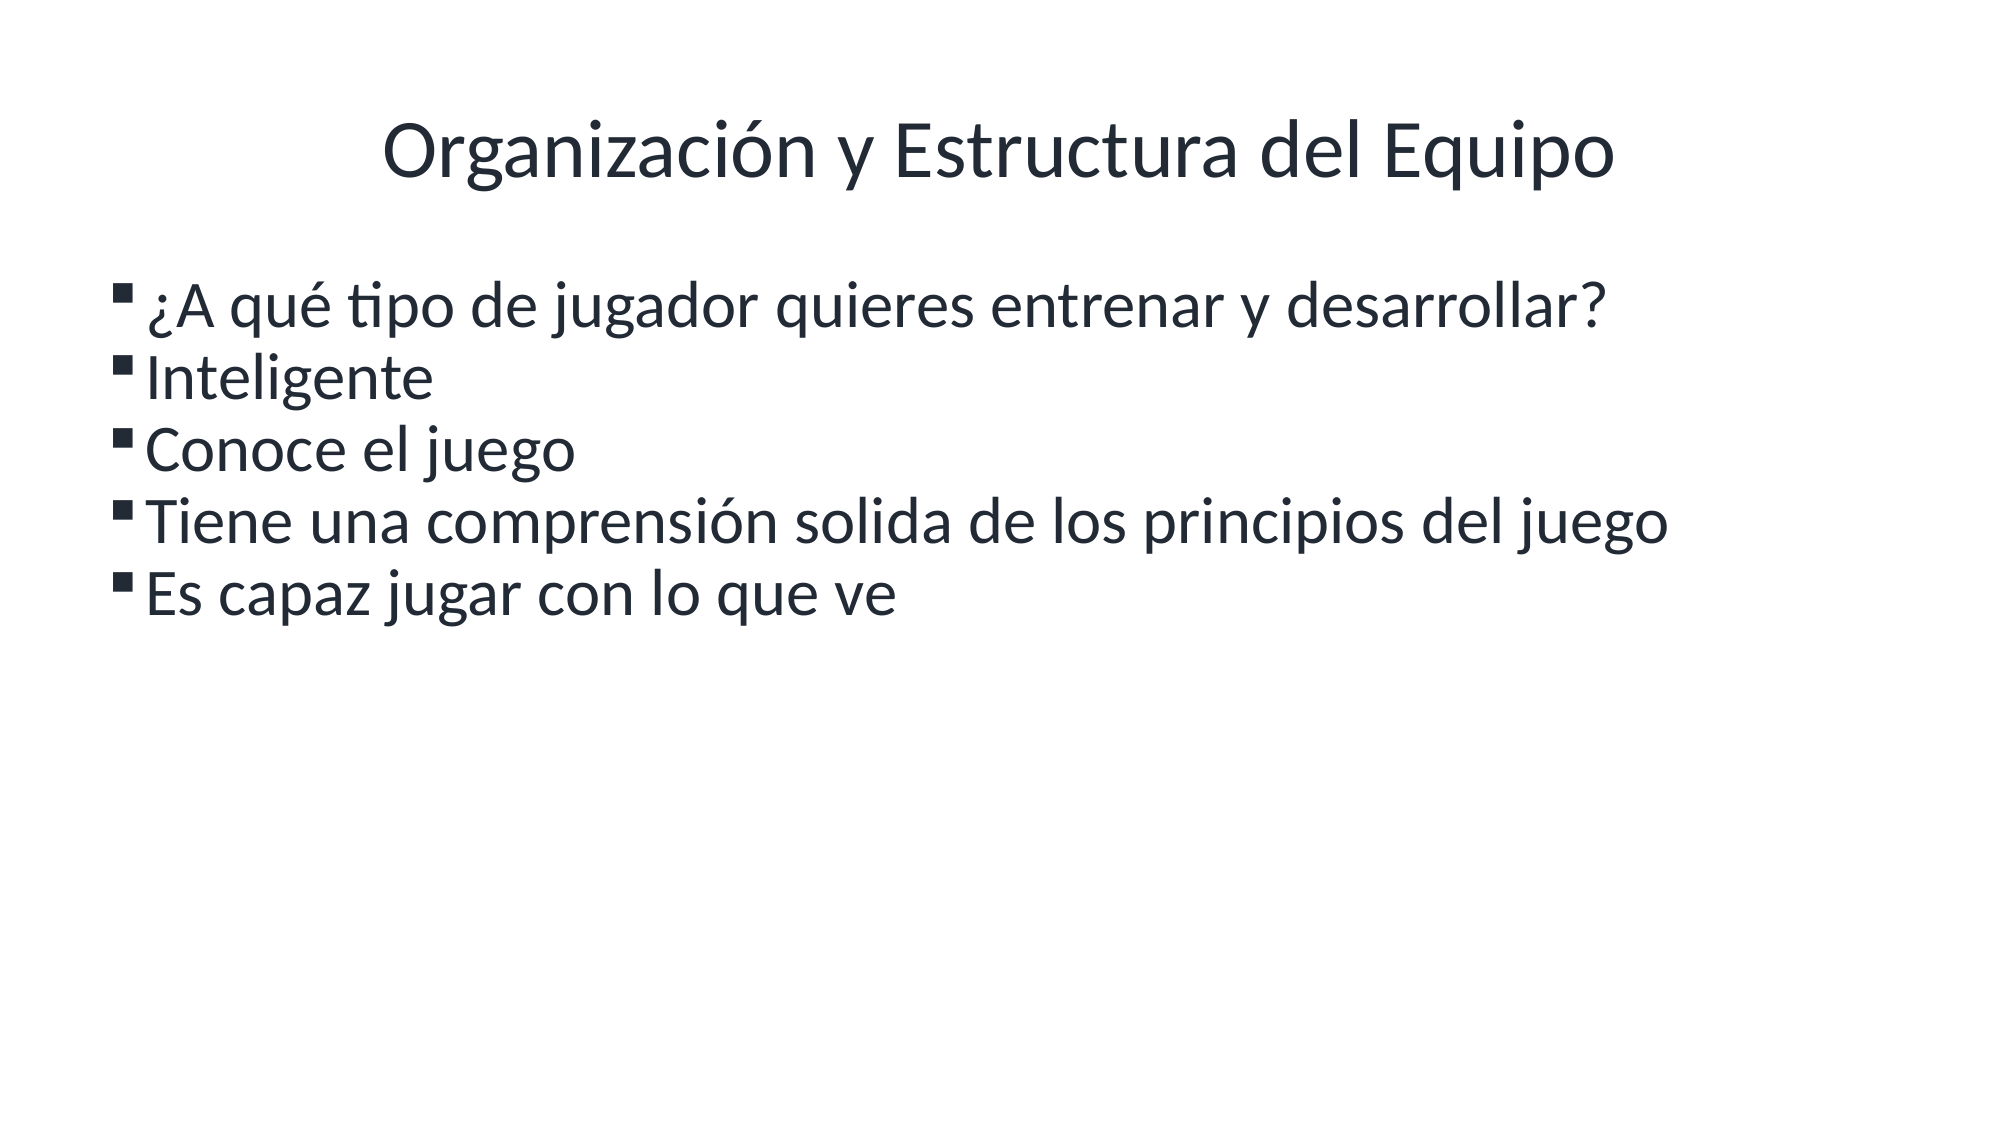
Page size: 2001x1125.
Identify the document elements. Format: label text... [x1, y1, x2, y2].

list ¿A qué tipo de jugador quieres entrenar y desarrollar? Inteligente Conoce el juego Tiene una comprensión solida de los principios del juego Es capaz jugar con lo que ve [92, 262, 1867, 938]
title Organización y Estructura del Equipo [0, 92, 2000, 210]
